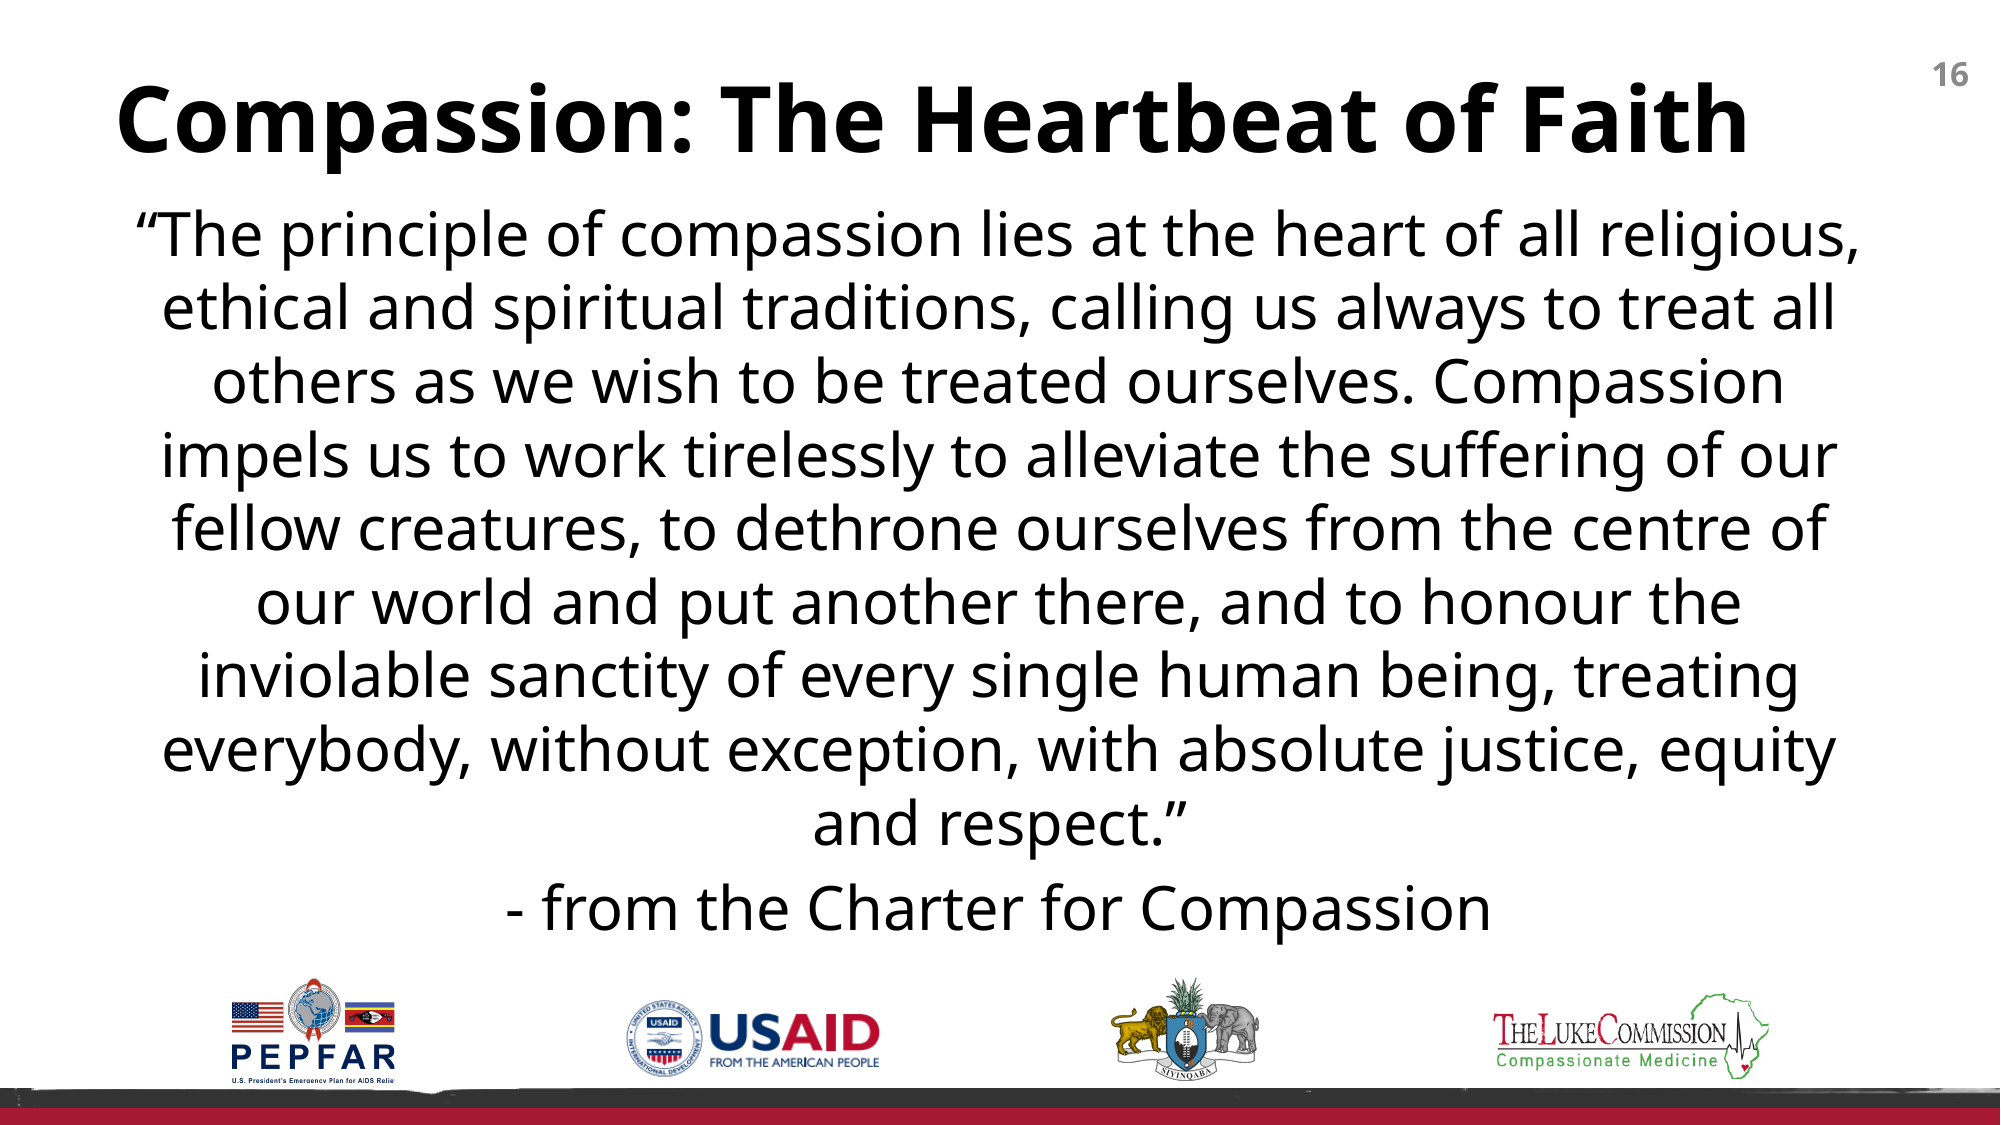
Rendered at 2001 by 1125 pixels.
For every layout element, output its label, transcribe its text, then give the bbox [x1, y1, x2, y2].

picture [0, 977, 2000, 1108]
slide_number 16 [1899, 45, 1985, 106]
list “The principle of compassion lies at the heart of all religious, ethical and spiritual traditions, calling us always to treat all others as we wish to be treated ourselves. Compassion impels us to work tirelessly to alleviate the suffering of our fellow creatures, to dethrone ourselves from the centre of our world and put another there, and to honour the inviolable sanctity of every single human being, treating everybody, without exception, with absolute justice, equity and respect.” - from the Charter for Compassion [99, 187, 1900, 963]
title Compassion: The Heartbeat of Faith [99, 45, 1900, 187]
